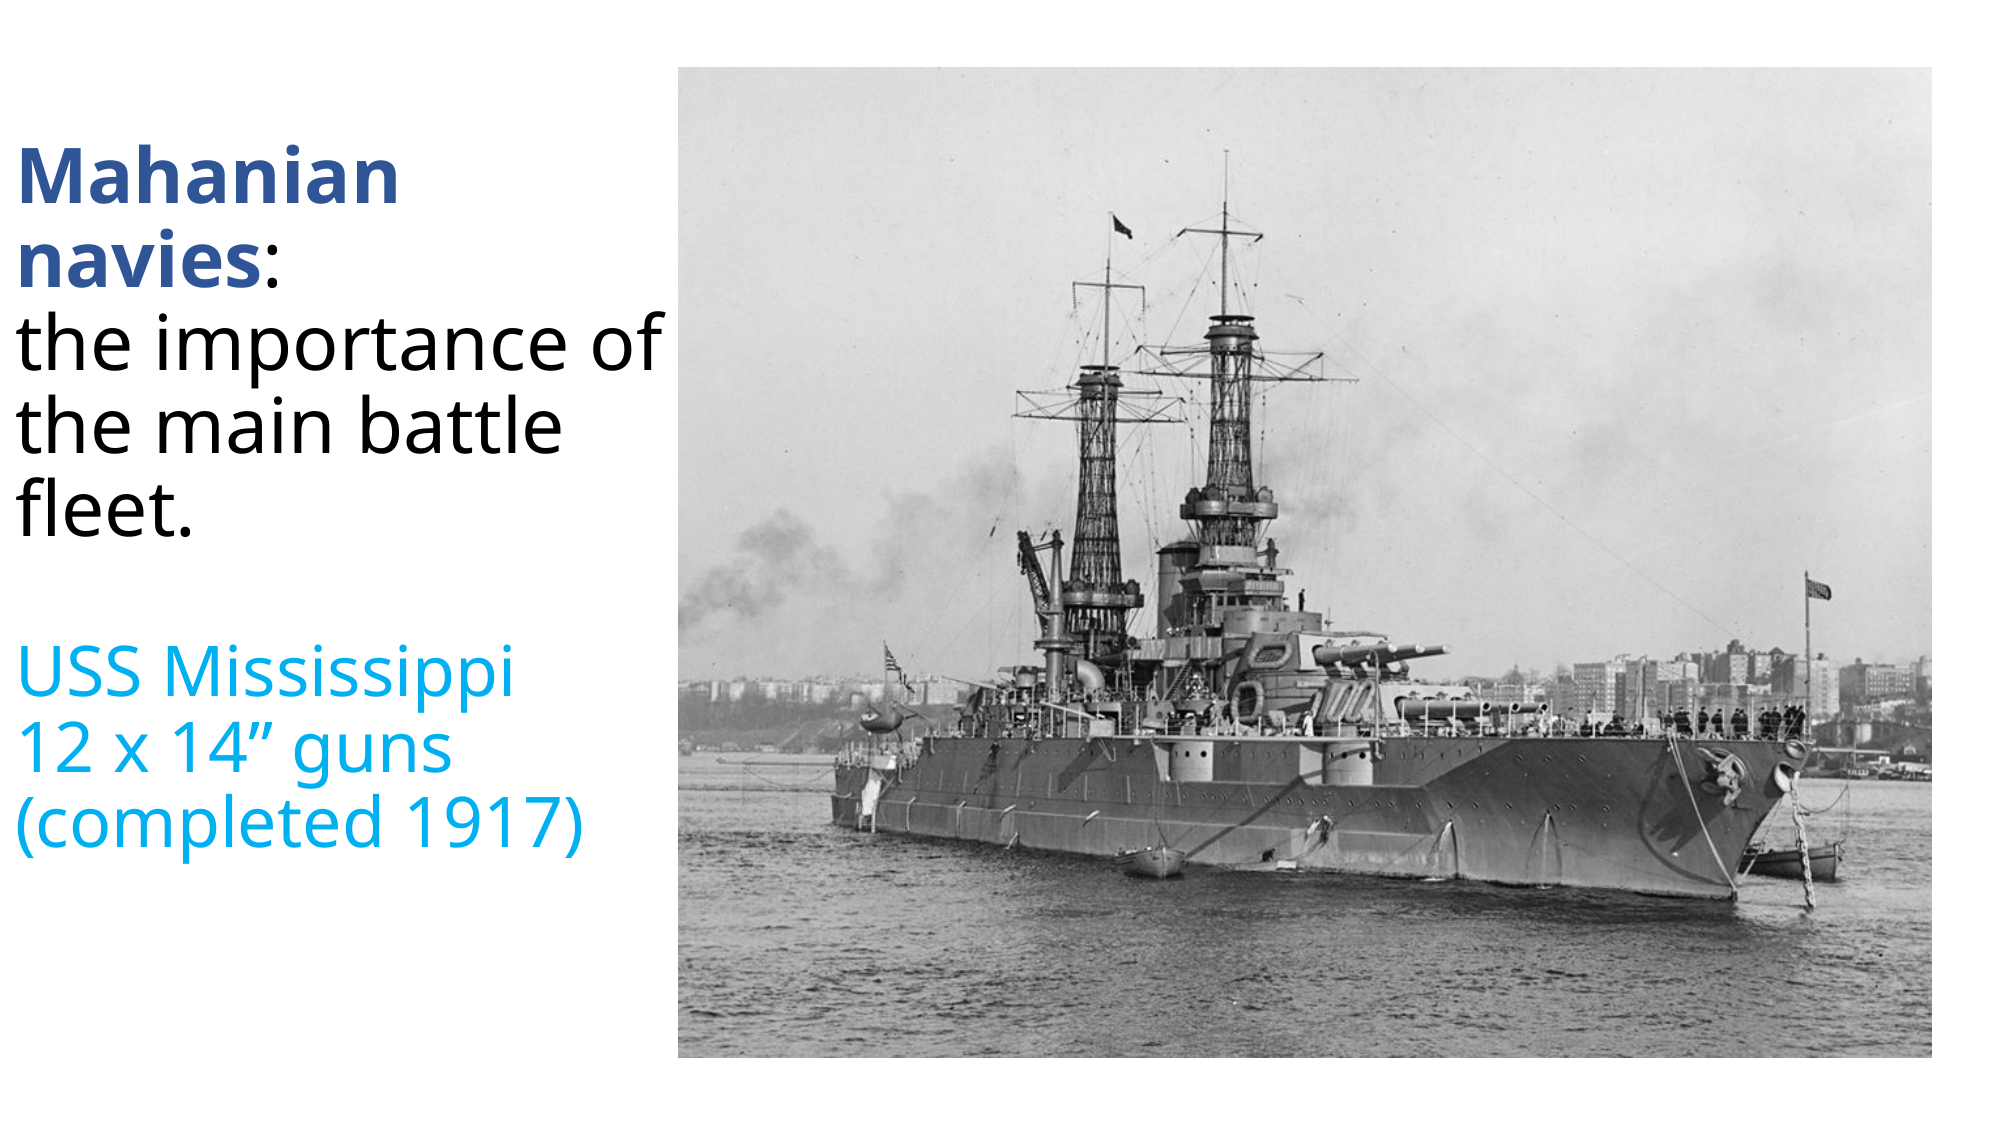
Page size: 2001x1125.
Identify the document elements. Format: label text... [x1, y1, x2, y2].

title Mahanian navies: the importance of the main battle fleet. USS Mississippi 12 x 14” guns (completed 1917) [0, 43, 679, 1033]
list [678, 67, 1932, 1058]
